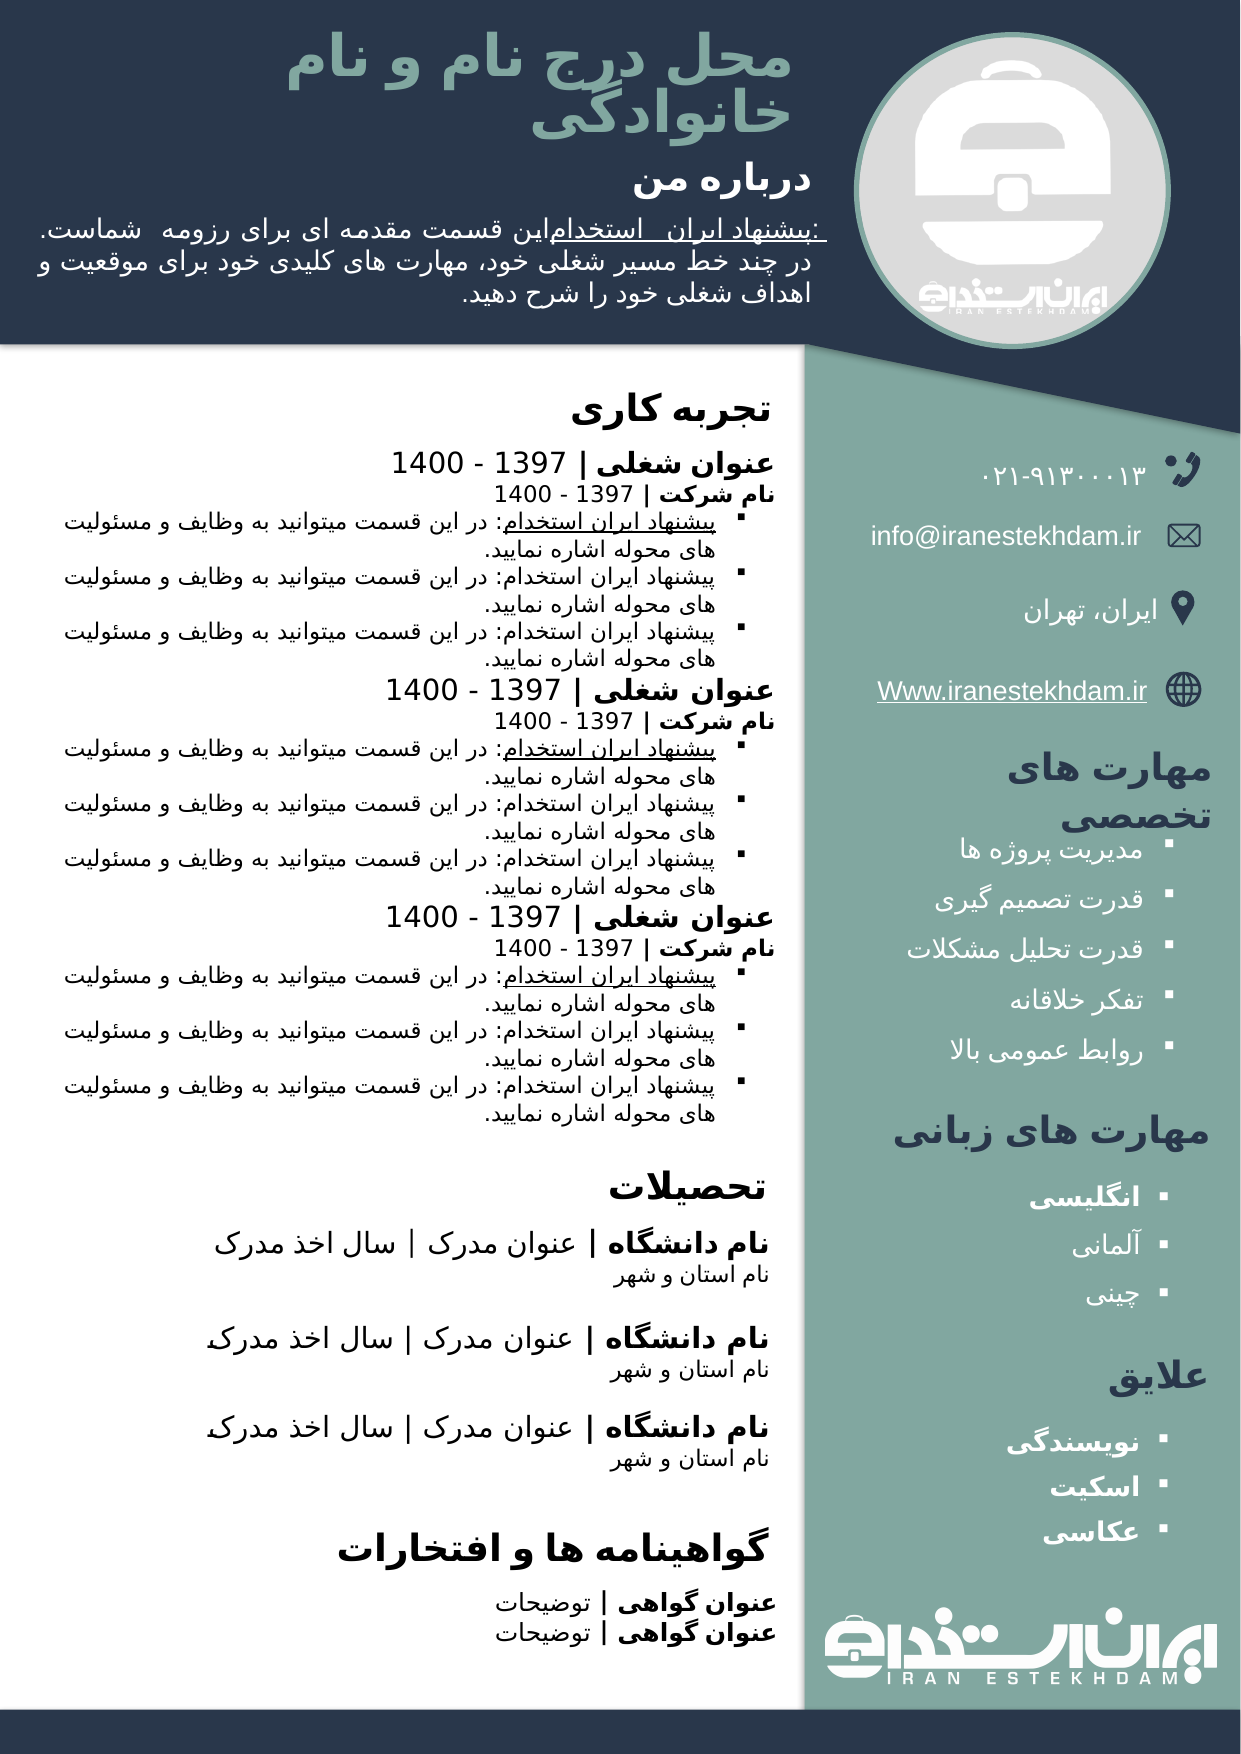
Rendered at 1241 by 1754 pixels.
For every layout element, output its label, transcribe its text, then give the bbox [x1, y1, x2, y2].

text_box درباره من پیشنهاد ایران استخدام: این قسمت مقدمه ای برای رزومه شماست. در چند خط مسیر شغلی خود، مهارت های کلیدی خود برای موقعیت و اهداف شغلی خود را شرح دهید. [22, 145, 827, 316]
text_box [804, 353, 1241, 1708]
text_box [0, 0, 1241, 435]
text_box مدیریت پروژه ها قدرت تصمیم گیری قدرت تحلیل مشکلات تفکر خلاقانه روابط عمومی بالا [819, 818, 1191, 1074]
text_box گواهینامه ها و افتخارات [266, 1516, 786, 1577]
table_header انگلیسی آلمانی چینی [816, 1176, 1184, 1314]
table_header نویسندگی اسکیت عکاسی [816, 1418, 1184, 1609]
text_box تحصیلات [264, 1154, 784, 1215]
text_box نام دانشگاه | عنوان مدرک | سال اخذ مدرک نام استان و شهر نام دانشگاه | عنوان مدرک | سال اخذ مدرک نام استان و شهر نام دانشگاه | عنوان مدرک | سال اخذ مدرک نام استان و شهر [26, 1217, 785, 1505]
picture [825, 1607, 1217, 1691]
text_box مهارت های تخصصی [849, 757, 1230, 818]
text_box تجربه کاری [269, 374, 789, 435]
picture [856, 34, 1169, 347]
text_box [0, 1709, 1241, 1754]
text_box مهارت های زبانی [847, 1097, 1228, 1159]
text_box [869, 451, 1202, 708]
text_box محل درج نام و نام خانوادگی [24, 27, 811, 145]
text_box عنوان گواهی | توضیحات عنوان گواهی | توضیحات [34, 1579, 793, 1654]
text_box علایق [853, 1342, 1233, 1403]
text_box عنوان شغلی | 1397 - 1400 نام شرکت | 1397 - 1400 پیشنهاد ایران استخدام: در این قسمت میتوانید به وظایف و مسئولیت های محوله اشاره نمایید. پیشنهاد ایران استخدام: در این قسمت میتوانید به وظایف و مسئولیت های محوله اشاره نمایید. پیشنهاد ایران استخدام: در این قسمت میتوانید به وظایف و مسئولیت های محوله اشاره نمایید. عنوان شغلی | 1397 - 1400 نام شرکت | 1397 - 1400 پیشنهاد ایران استخدام: در این قسمت میتوانید به وظایف و مسئولیت های محوله اشاره نمایید. پیشنهاد ایران استخدام: در این قسمت میتوانید به وظایف و مسئولیت های محوله اشاره نمایید. پیشنهاد ایران استخدام: در این قسمت میتوانید به وظایف و مسئولیت های محوله اشاره نمایید. عنوان شغلی | 1397 - 1400 نام شرکت | 1397 - 1400 پیشنهاد ایران استخدام: در این قسمت میتوانید به وظایف و مسئولیت های محوله اشاره نمایید. پیشنهاد ایران استخدام: در این قسمت میتوانید به وظایف و مسئولیت های محوله اشاره نمایید. پیشنهاد ایران استخدام: در این قسمت میتوانید به وظایف و مسئولیت های محوله اشاره نمایید. [30, 436, 791, 1126]
